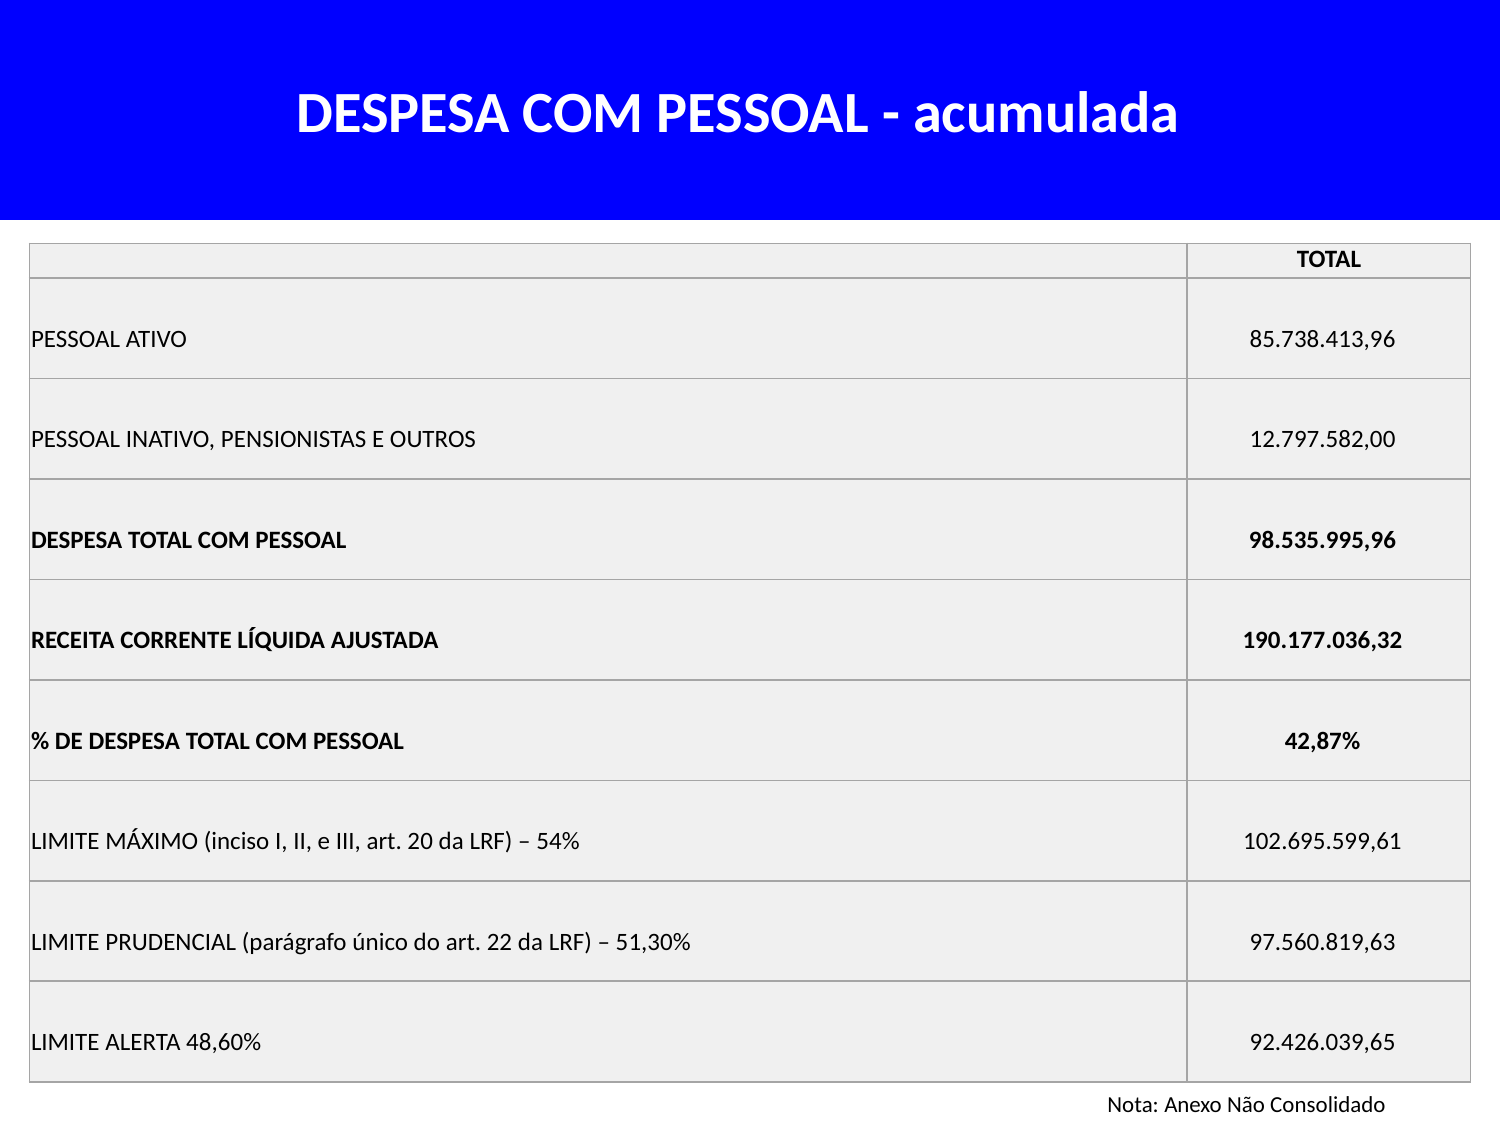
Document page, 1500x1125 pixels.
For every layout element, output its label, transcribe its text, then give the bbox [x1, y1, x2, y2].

table_cell 12.797.582,00 [1188, 379, 1470, 478]
table_cell LIMITE MÁXIMO (inciso I, II, e III, art. 20 da LRF) – 54% [30, 781, 1186, 880]
table_cell DESPESA TOTAL COM PESSOAL [30, 480, 1186, 579]
table_cell 102.695.599,61 [1188, 781, 1470, 880]
table_cell RECEITA CORRENTE LÍQUIDA AJUSTADA [30, 580, 1186, 679]
table_cell 42,87% [1188, 681, 1470, 780]
table_cell 92.426.039,65 [1188, 982, 1470, 1081]
table_header TOTAL [1188, 244, 1470, 277]
table_cell 97.560.819,63 [1188, 882, 1470, 980]
table_cell LIMITE ALERTA 48,60% [30, 982, 1186, 1081]
text_box Nota: Anexo Não Consolidado [1092, 1082, 1483, 1125]
table_cell 85.738.413,96 [1188, 279, 1470, 378]
table_cell PESSOAL INATIVO, PENSIONISTAS E OUTROS [30, 379, 1186, 478]
table_cell 98.535.995,96 [1188, 480, 1470, 579]
picture [0, 0, 1500, 220]
table_cell 190.177.036,32 [1188, 580, 1470, 679]
table_cell % DE DESPESA TOTAL COM PESSOAL [30, 681, 1186, 780]
table_cell LIMITE PRUDENCIAL (parágrafo único do art. 22 da LRF) – 51,30% [30, 882, 1186, 980]
table_header [30, 244, 1186, 277]
table_cell PESSOAL ATIVO [30, 279, 1186, 378]
